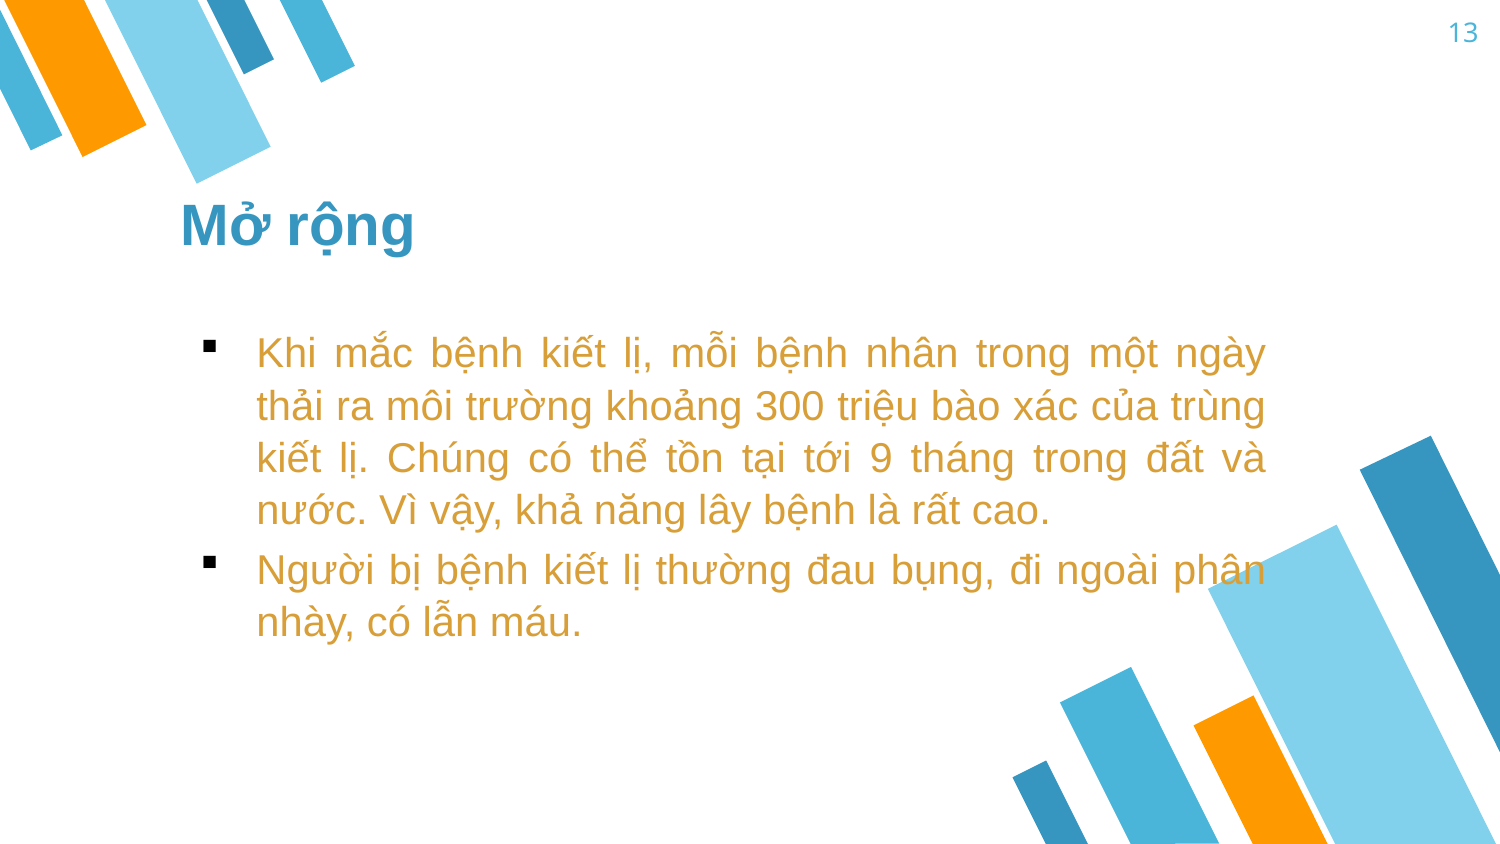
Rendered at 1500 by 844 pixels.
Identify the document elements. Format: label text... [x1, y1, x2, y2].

title Mở rộng [165, 188, 1111, 273]
slide_number 13 [1403, 0, 1494, 65]
text_box Khi mắc bệnh kiết lị, mỗi bệnh nhân trong một ngày thải ra môi trường khoảng 300 triệu bào xác của trùng kiết lị. Chúng có thể tồn tại tới 9 tháng trong đất và nước. Vì vậy, khả năng lây bệnh là rất cao. Người bị bệnh kiết lị thường đau bụng, đi ngoài phân nhày, có lẫn máu. [185, 316, 1282, 653]
